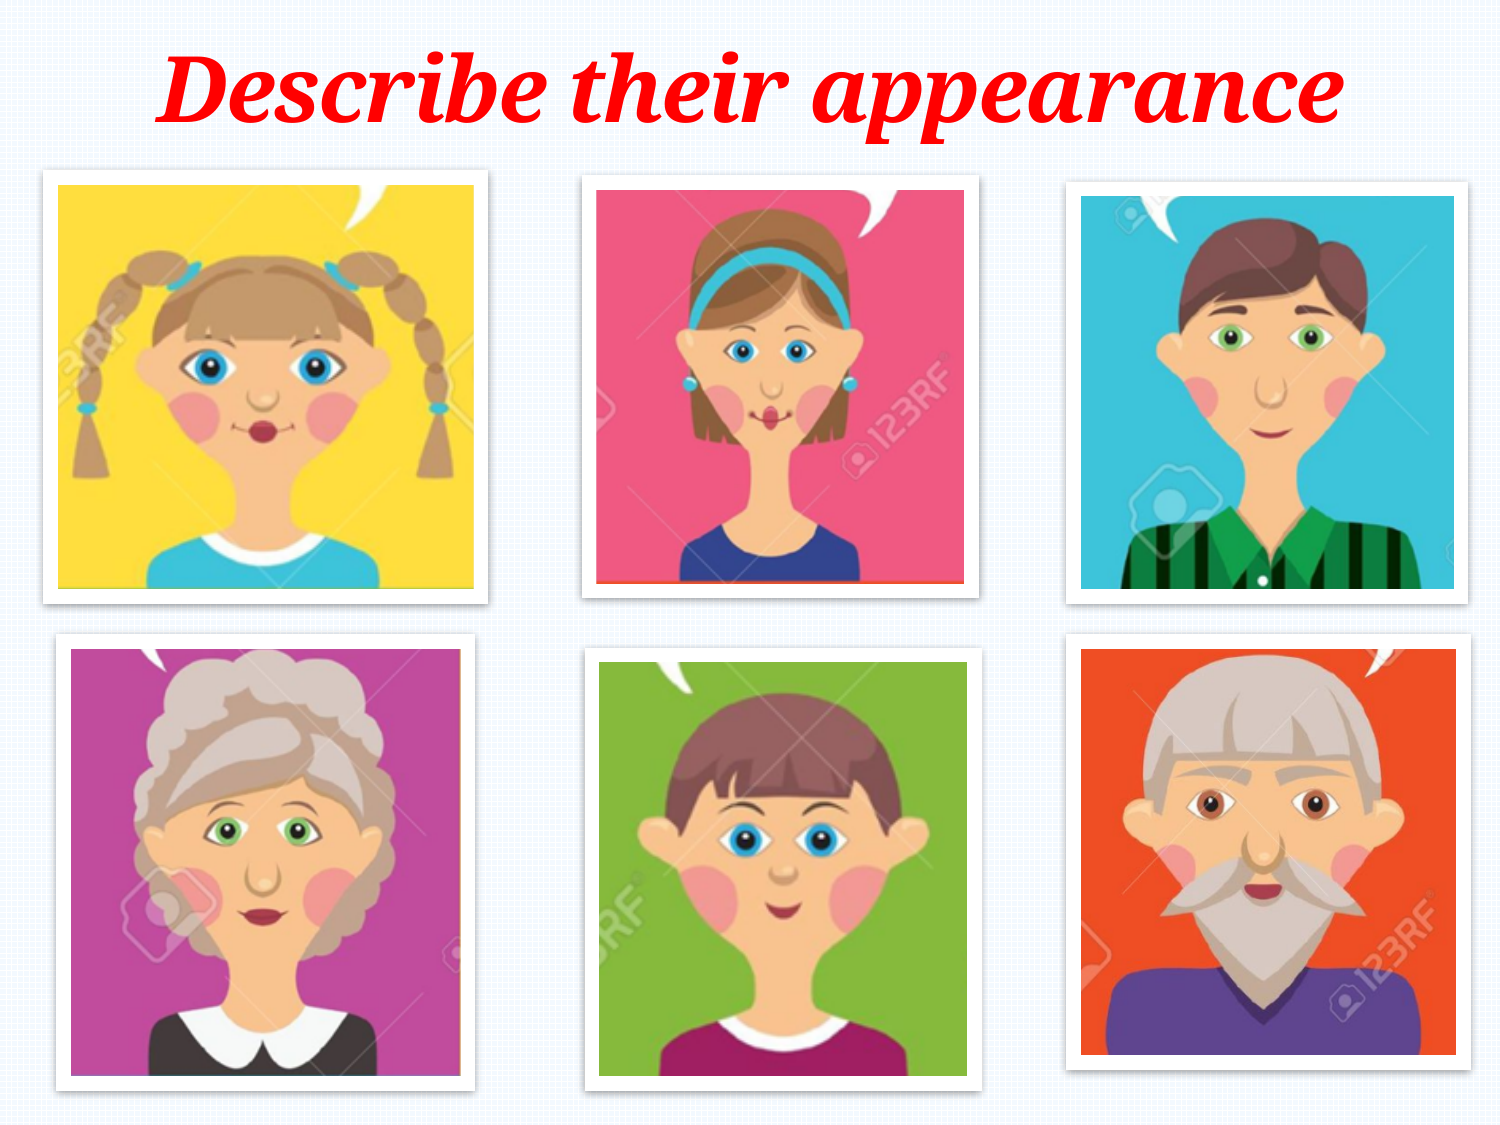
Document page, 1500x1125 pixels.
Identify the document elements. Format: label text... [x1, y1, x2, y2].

title Describe their appearance [76, 0, 1427, 149]
picture [71, 649, 461, 1076]
picture [1081, 196, 1454, 589]
picture [599, 662, 967, 1076]
picture [596, 190, 964, 584]
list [1083, 651, 1455, 1053]
picture [58, 185, 474, 589]
